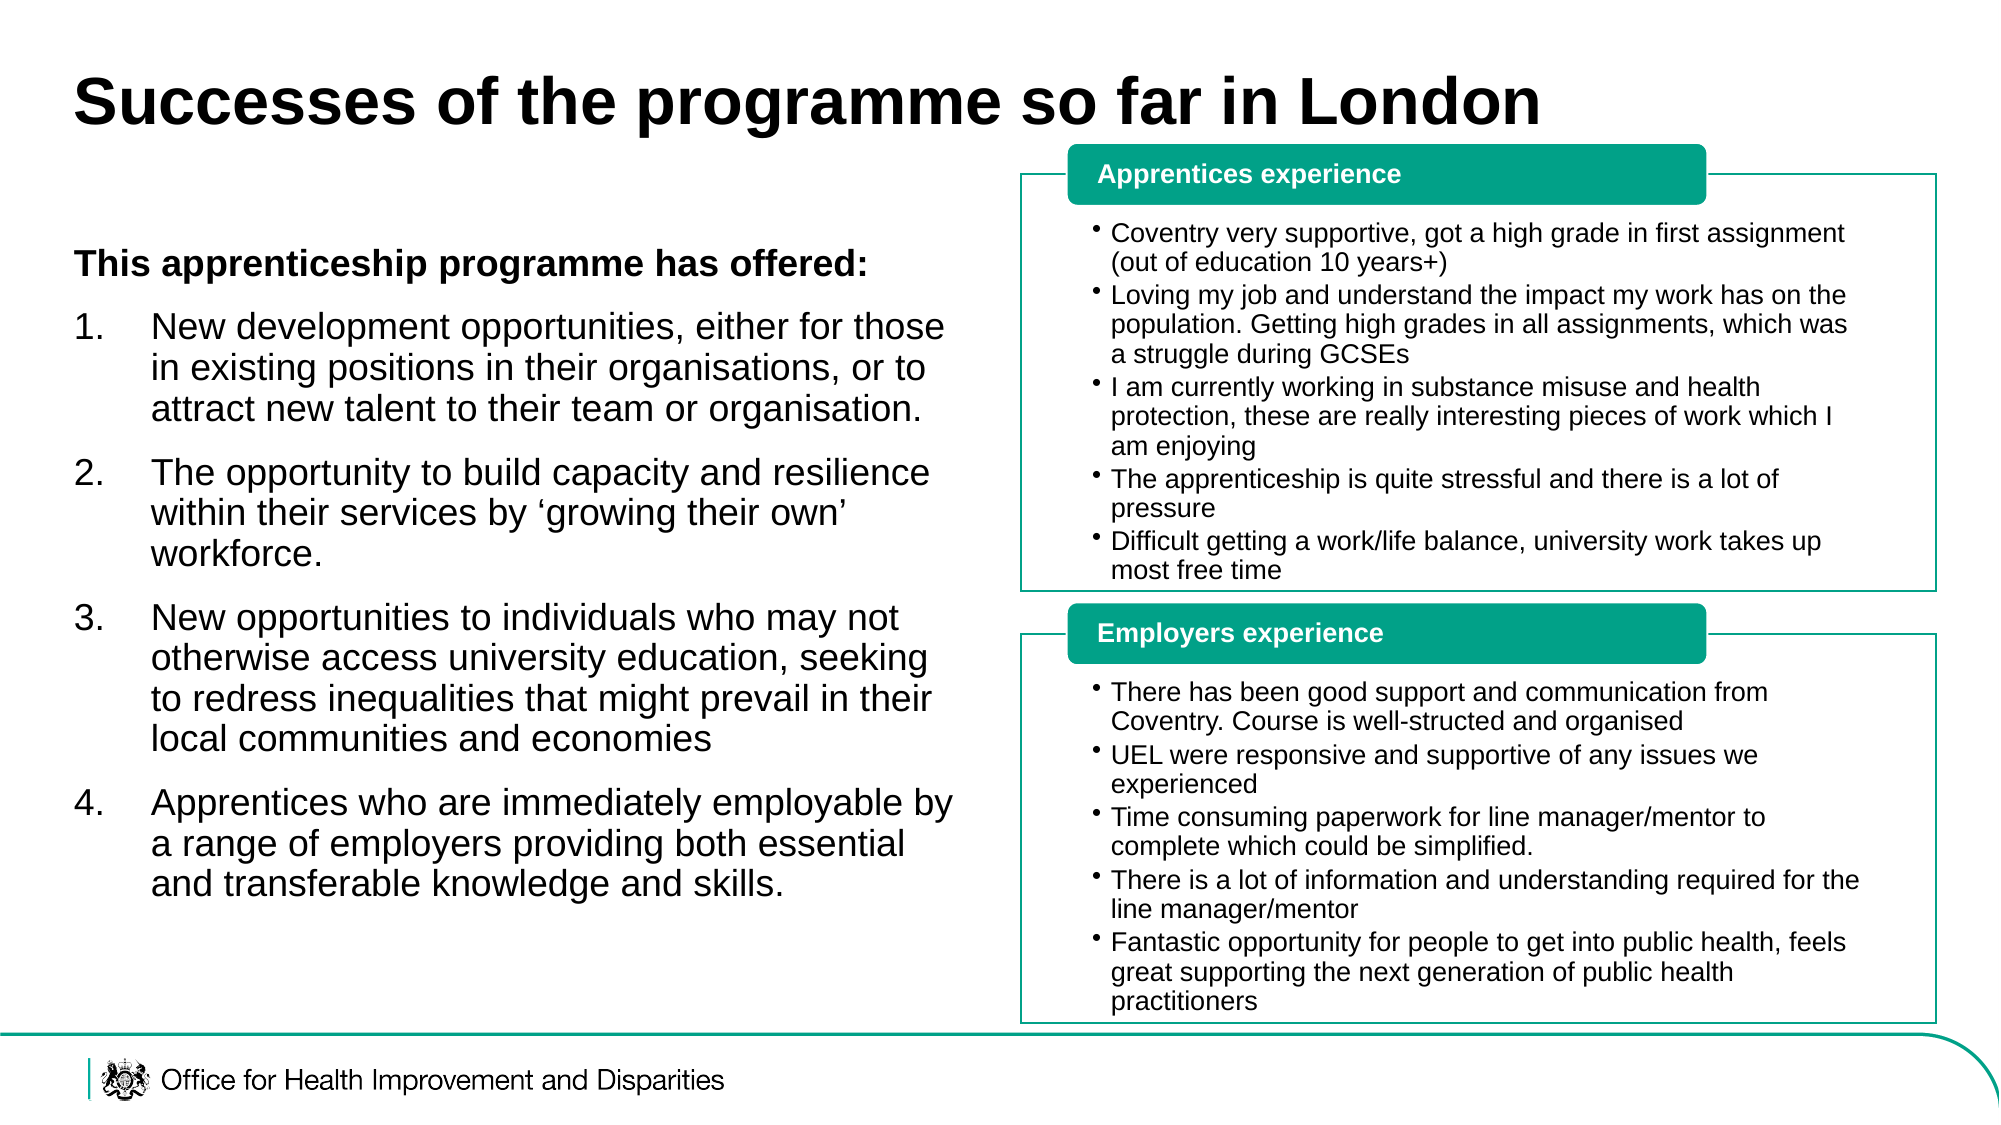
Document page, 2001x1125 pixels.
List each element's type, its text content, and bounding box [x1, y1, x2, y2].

title Successes of the programme so far in London [59, 59, 1937, 147]
list This apprenticeship programme has offered: New development opportunities, either for those in existing positions in their organisations, or to attract new talent to their team or organisation. The opportunity to build capacity and resilience within their services by ‘growing their own’ workforce. New opportunities to individuals who may not otherwise access university education, seeking to redress inequalities that might prevail in their local communities and economies Apprentices who are immediately employable by a range of employers providing both essential and transferable knowledge and skills. [59, 236, 975, 1010]
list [1020, 123, 1937, 1043]
picture [0, 0, 1999, 1125]
